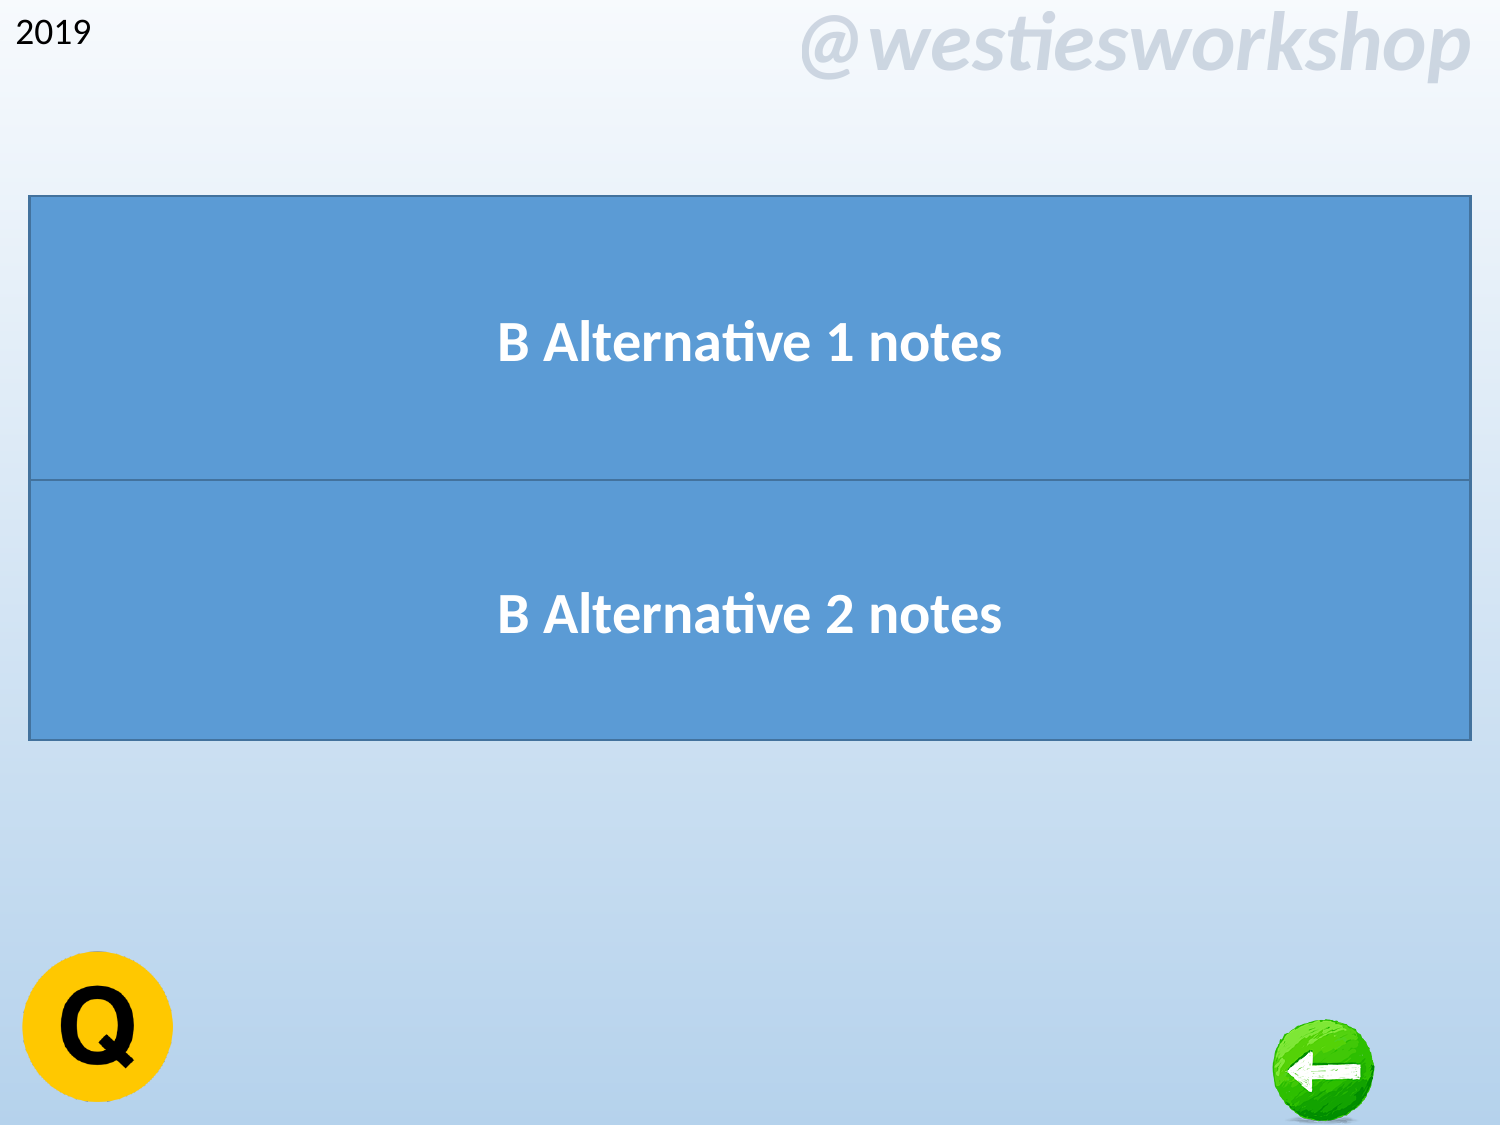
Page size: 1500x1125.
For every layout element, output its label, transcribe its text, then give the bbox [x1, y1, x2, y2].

picture [0, 928, 197, 1125]
picture [1270, 1019, 1376, 1125]
text_box 2019 [0, 0, 107, 60]
picture [29, 196, 1471, 740]
